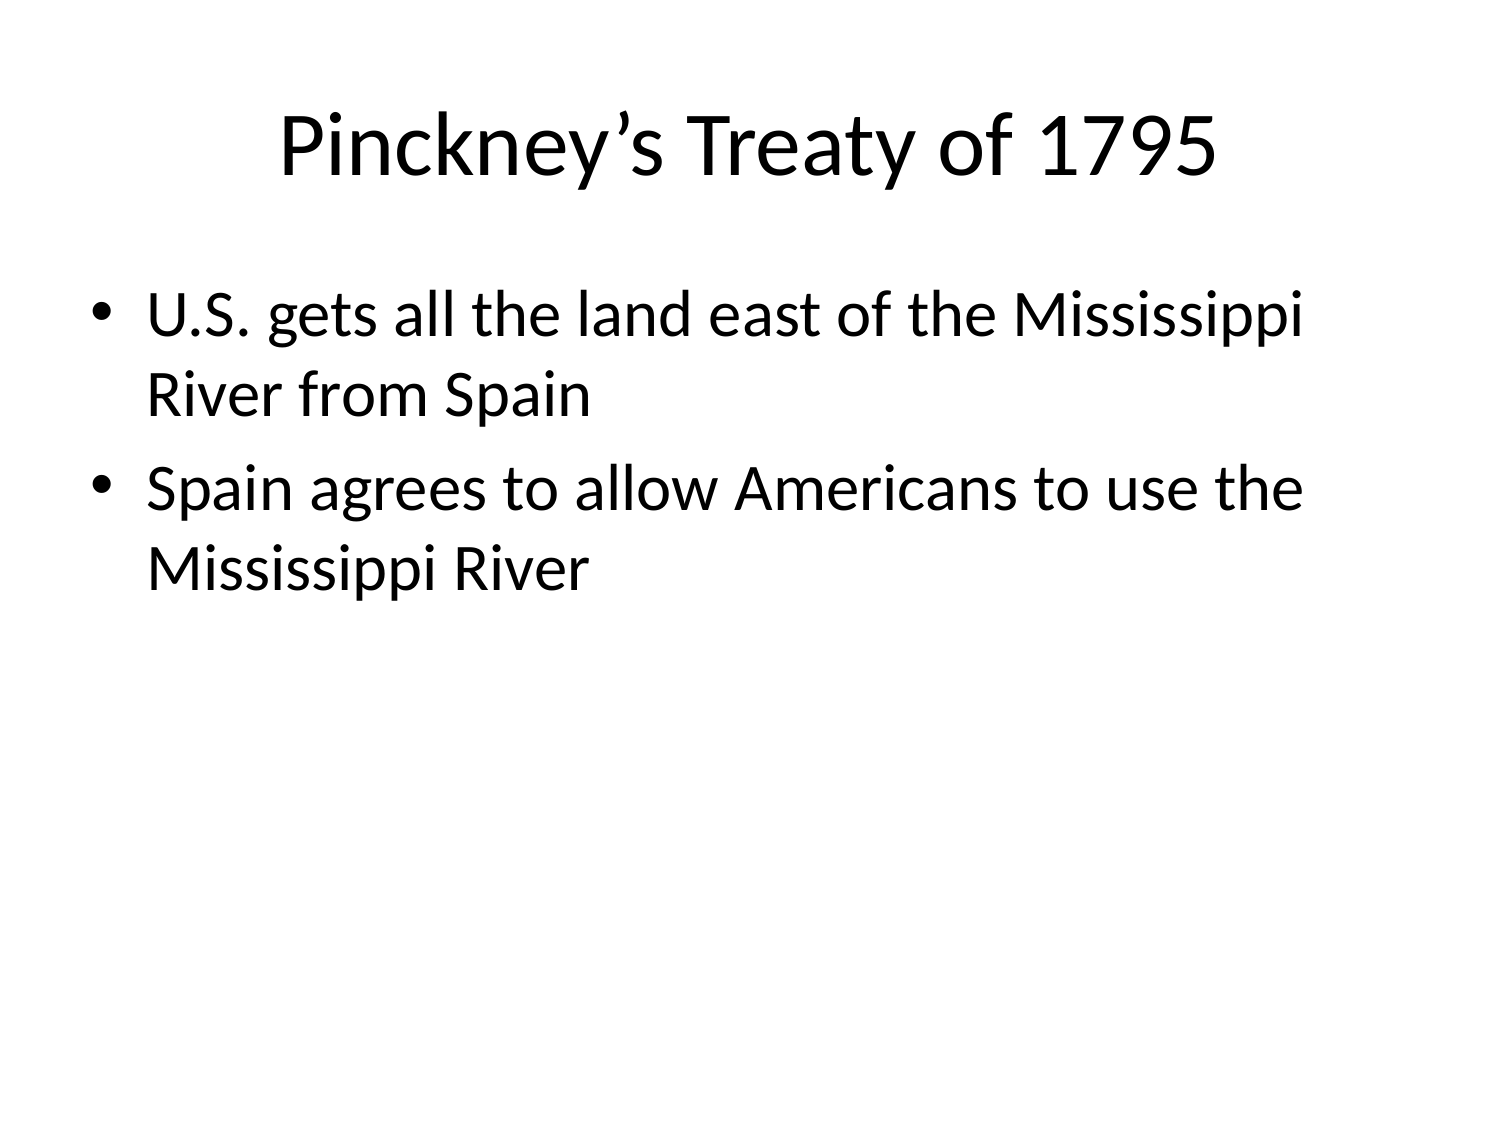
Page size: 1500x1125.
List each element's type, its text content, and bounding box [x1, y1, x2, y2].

title Pinckney’s Treaty of 1795 [75, 45, 1425, 233]
list U.S. gets all the land east of the Mississippi River from Spain Spain agrees to allow Americans to use the Mississippi River [75, 262, 1425, 1005]
